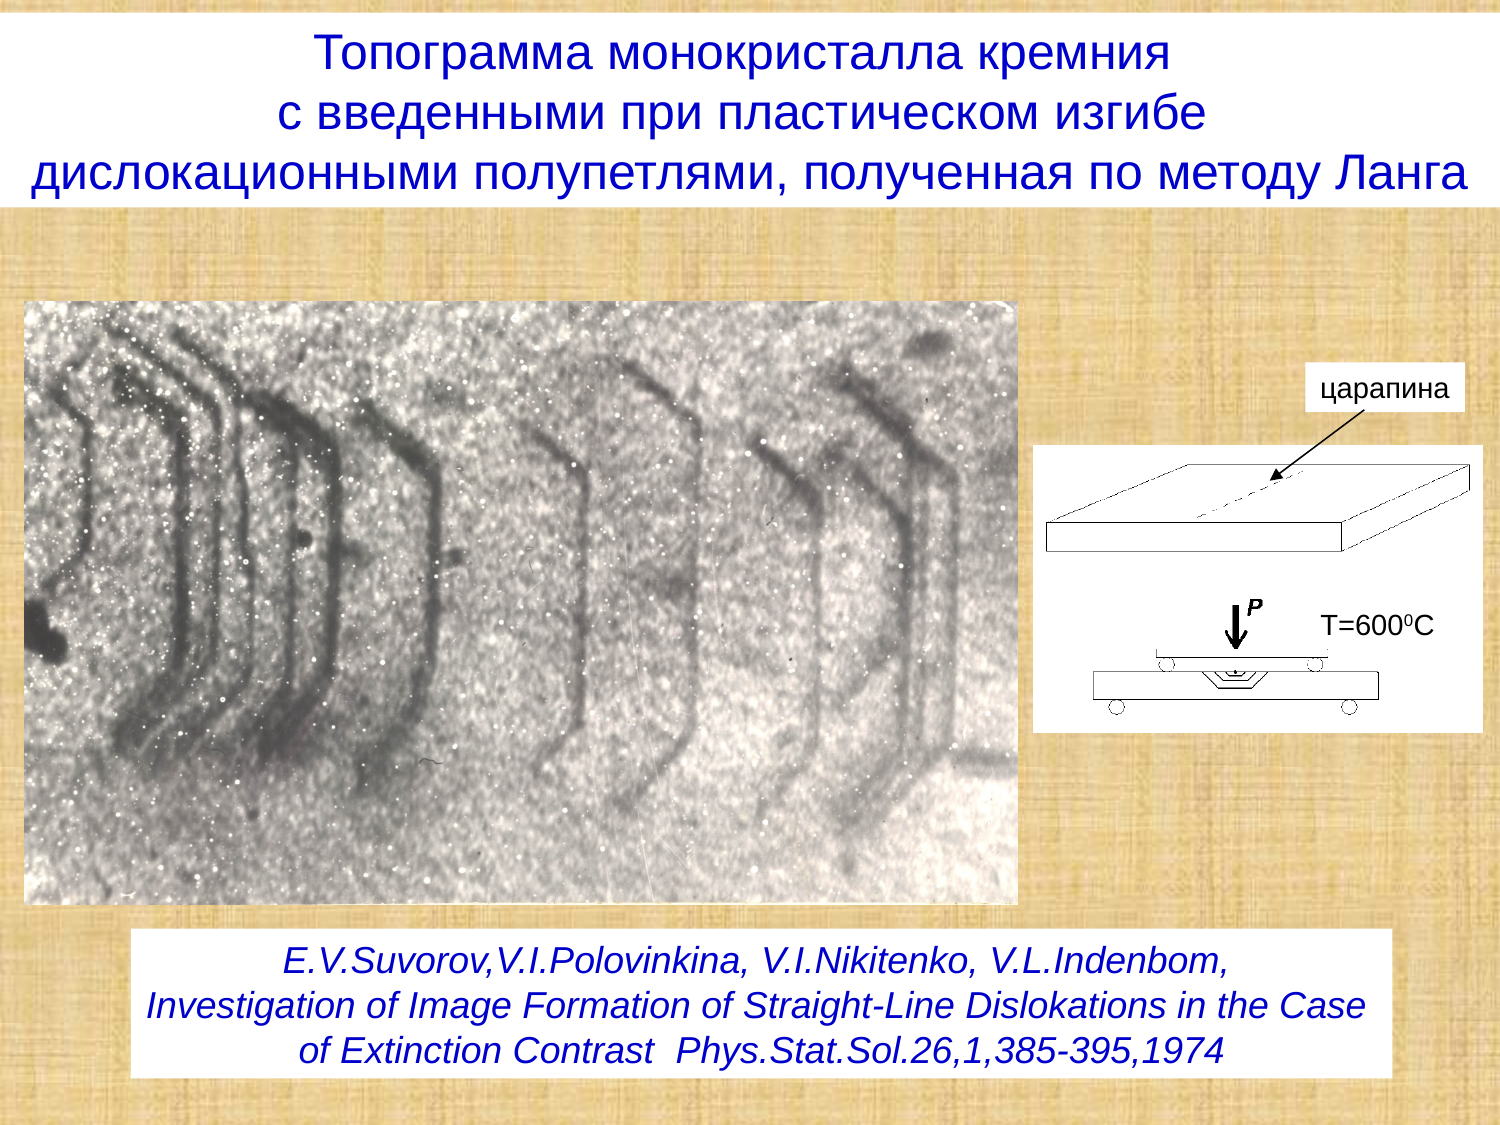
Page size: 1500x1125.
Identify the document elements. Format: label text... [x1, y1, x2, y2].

text_box Топограмма монокристалла кремния с введенными при пластическом изгибе дислокационными полупетлями, полученная по методу Ланга [0, 12, 1500, 208]
text_box E.V.Suvorov,V.I.Polovinkina, V.I.Nikitenko, V.L.Indenbom, Investigation of Image Formation of Straight-Line Dislokations in the Case of Extinction Contrast Phys.Stat.Sol.26,1,385-395,1974 [130, 928, 1393, 1079]
picture [0, 0, 1500, 12]
picture [0, 208, 1500, 1125]
text_box царапина [1305, 362, 1465, 413]
